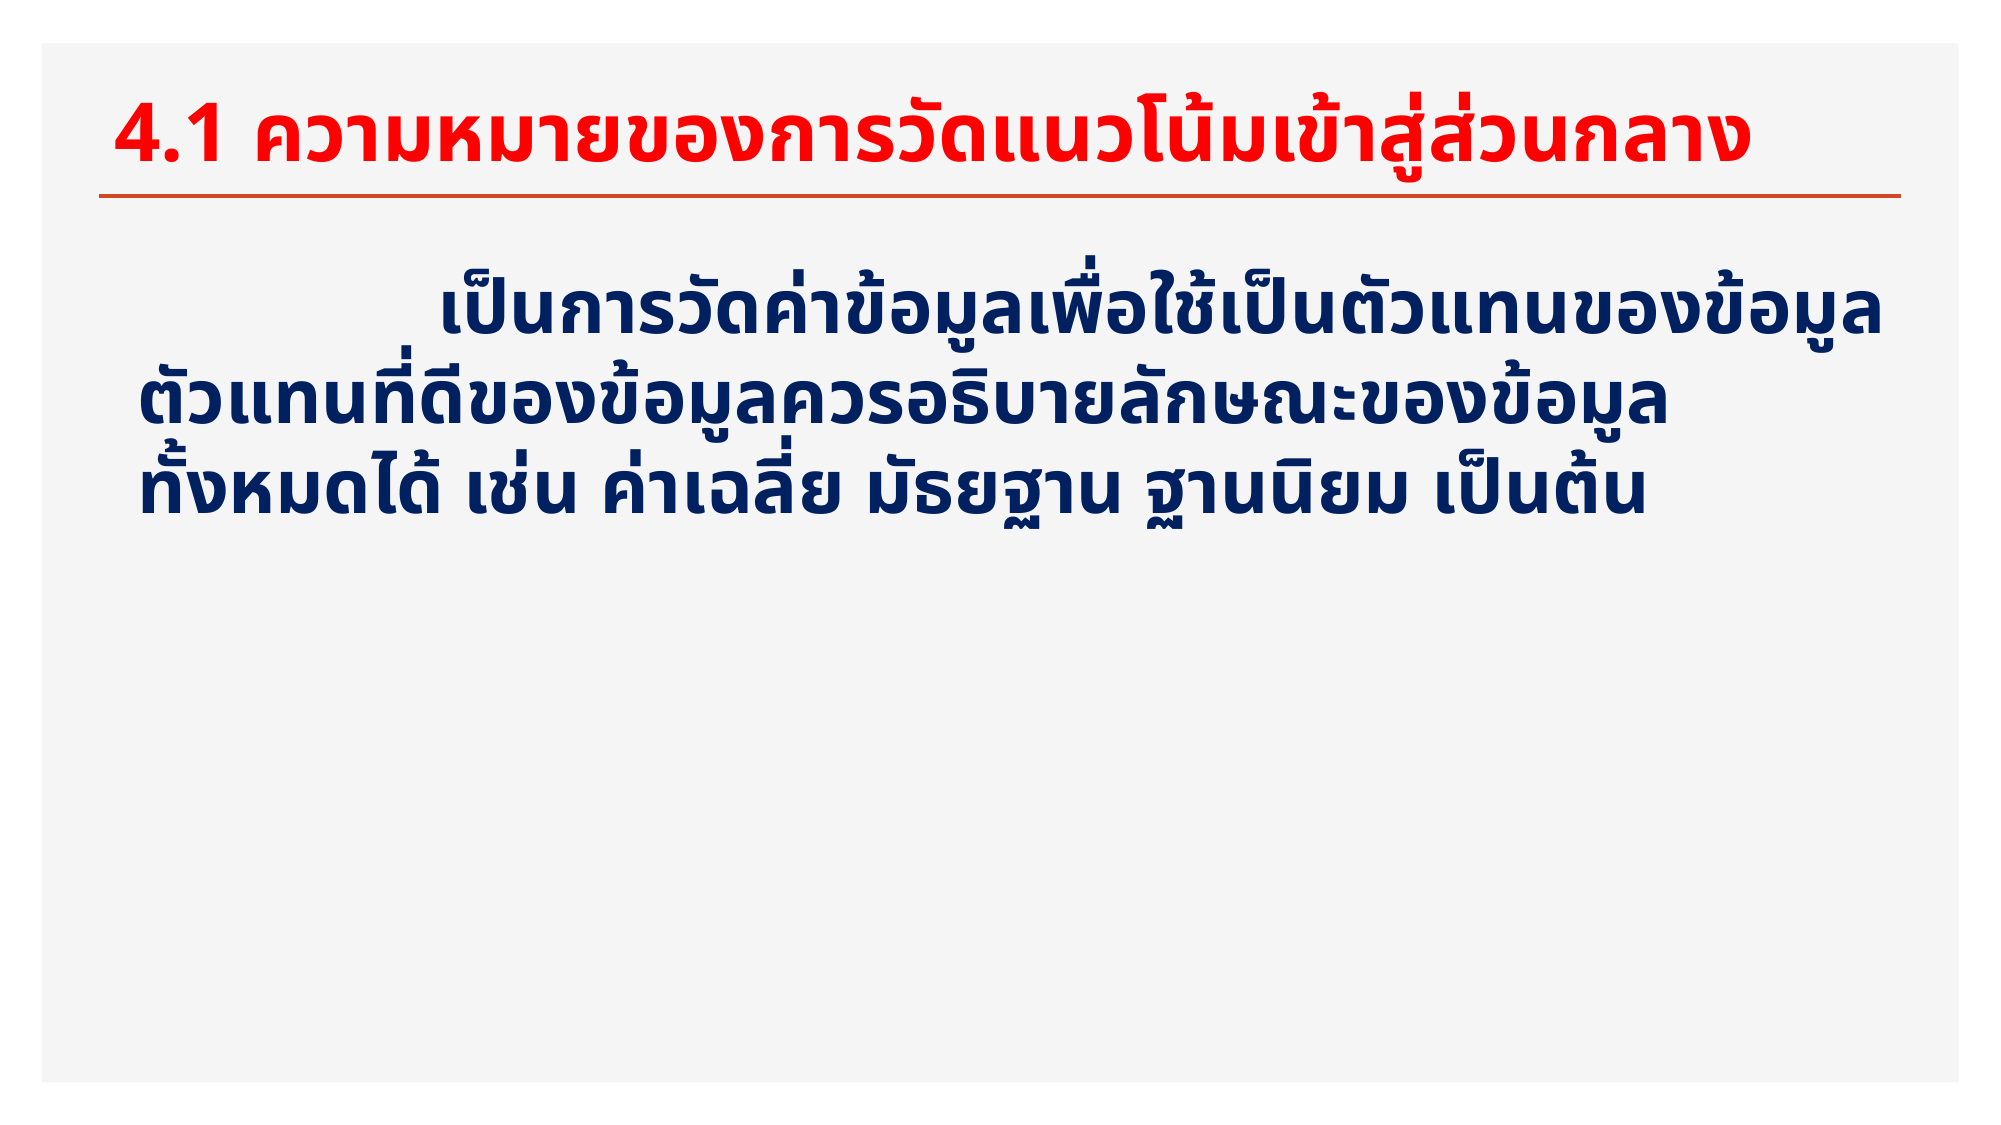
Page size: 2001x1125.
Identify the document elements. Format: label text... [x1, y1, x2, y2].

title 4.1 ความหมายของการวัดแนวโน้มเข้าสู่ส่วนกลาง [99, 73, 1901, 197]
text_box เป็นการวัดค่าข้อมูลเพื่อใช้เป็นตัวแทนของข้อมูล ตัวแทนที่ดีของข้อมูลควรอธิบายลักษณะของข้อมูลทั้งหมดได้ เช่น ค่าเฉลี่ย มัธยฐาน ฐานนิยม เป็นต้น [123, 251, 1901, 626]
